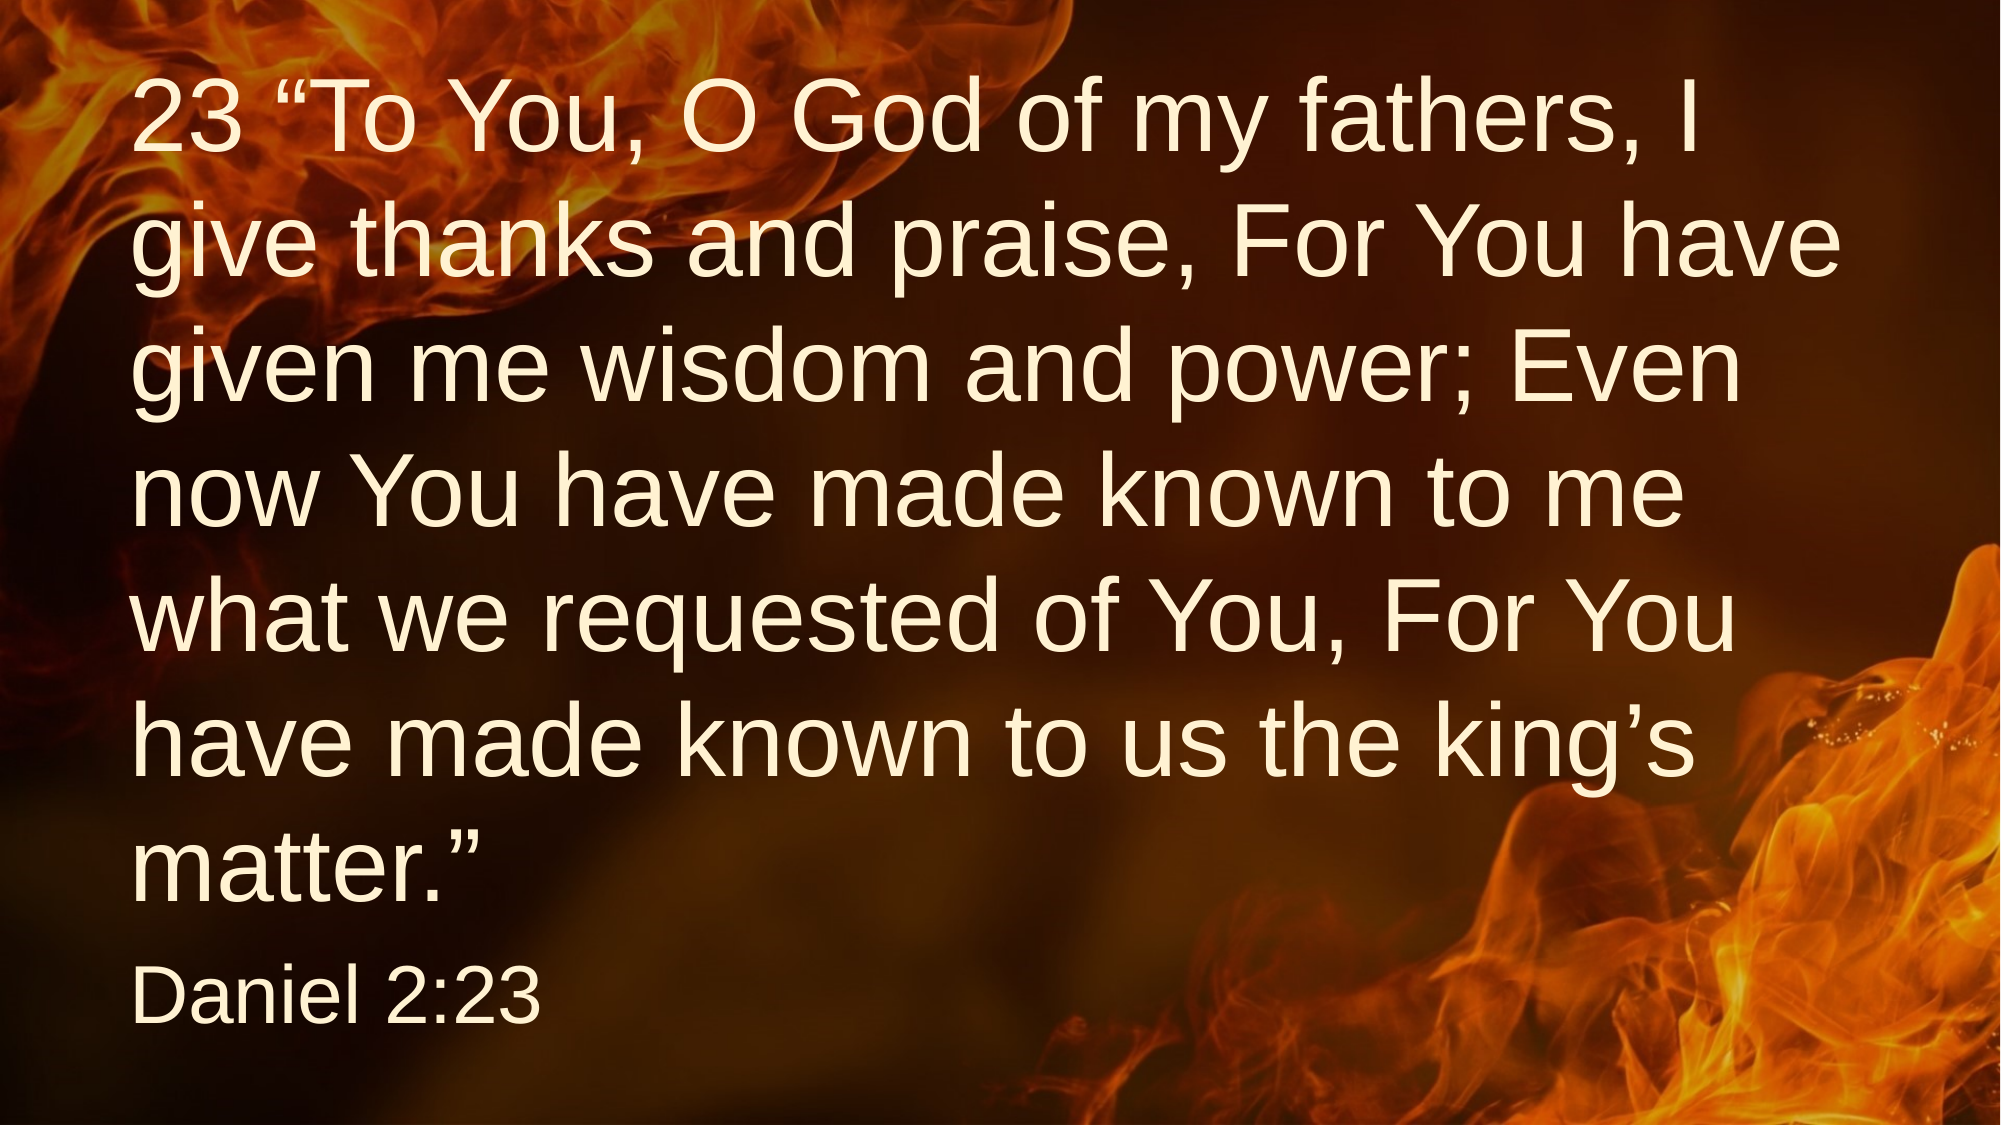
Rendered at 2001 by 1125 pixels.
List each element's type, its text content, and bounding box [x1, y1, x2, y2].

list 23 “To You, O God of my fathers, I give thanks and praise, For You have given me wisdom and power; Even now You have made known to me what we requested of You, For You have made known to us the king’s matter.” [114, 114, 1886, 855]
picture [0, 0, 2001, 1125]
list Daniel 2:23 [114, 933, 1615, 1048]
